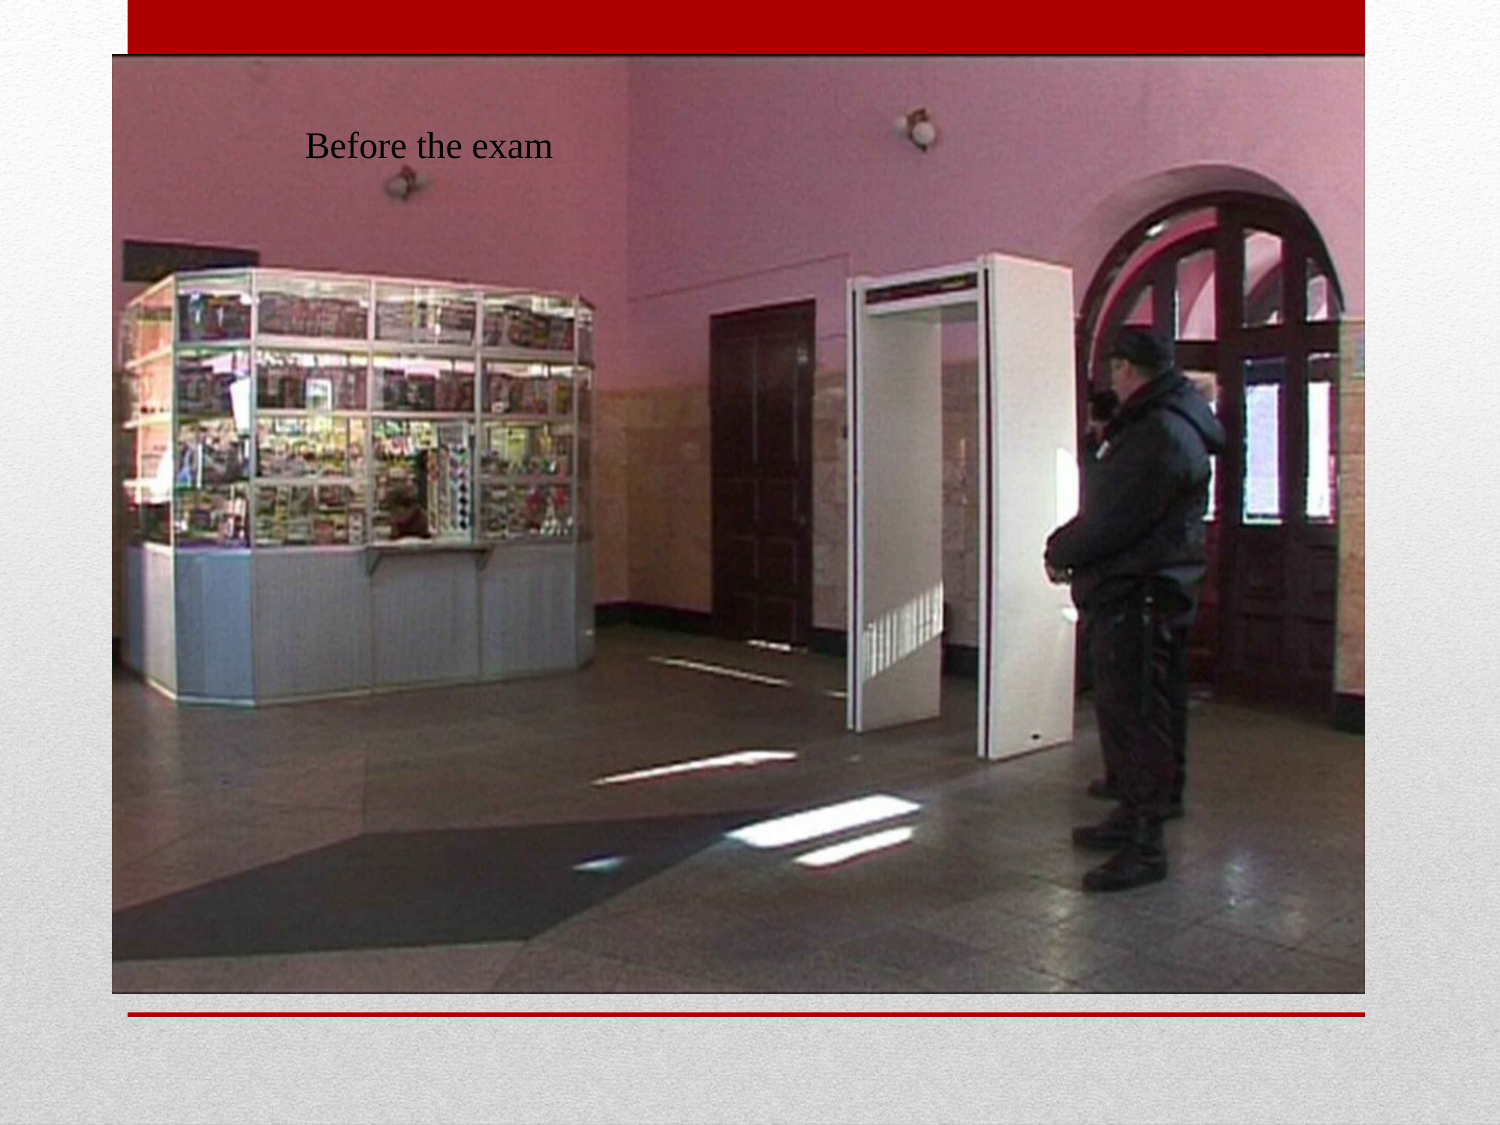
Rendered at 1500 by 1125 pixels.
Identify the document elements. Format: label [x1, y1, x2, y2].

picture [111, 53, 1365, 995]
